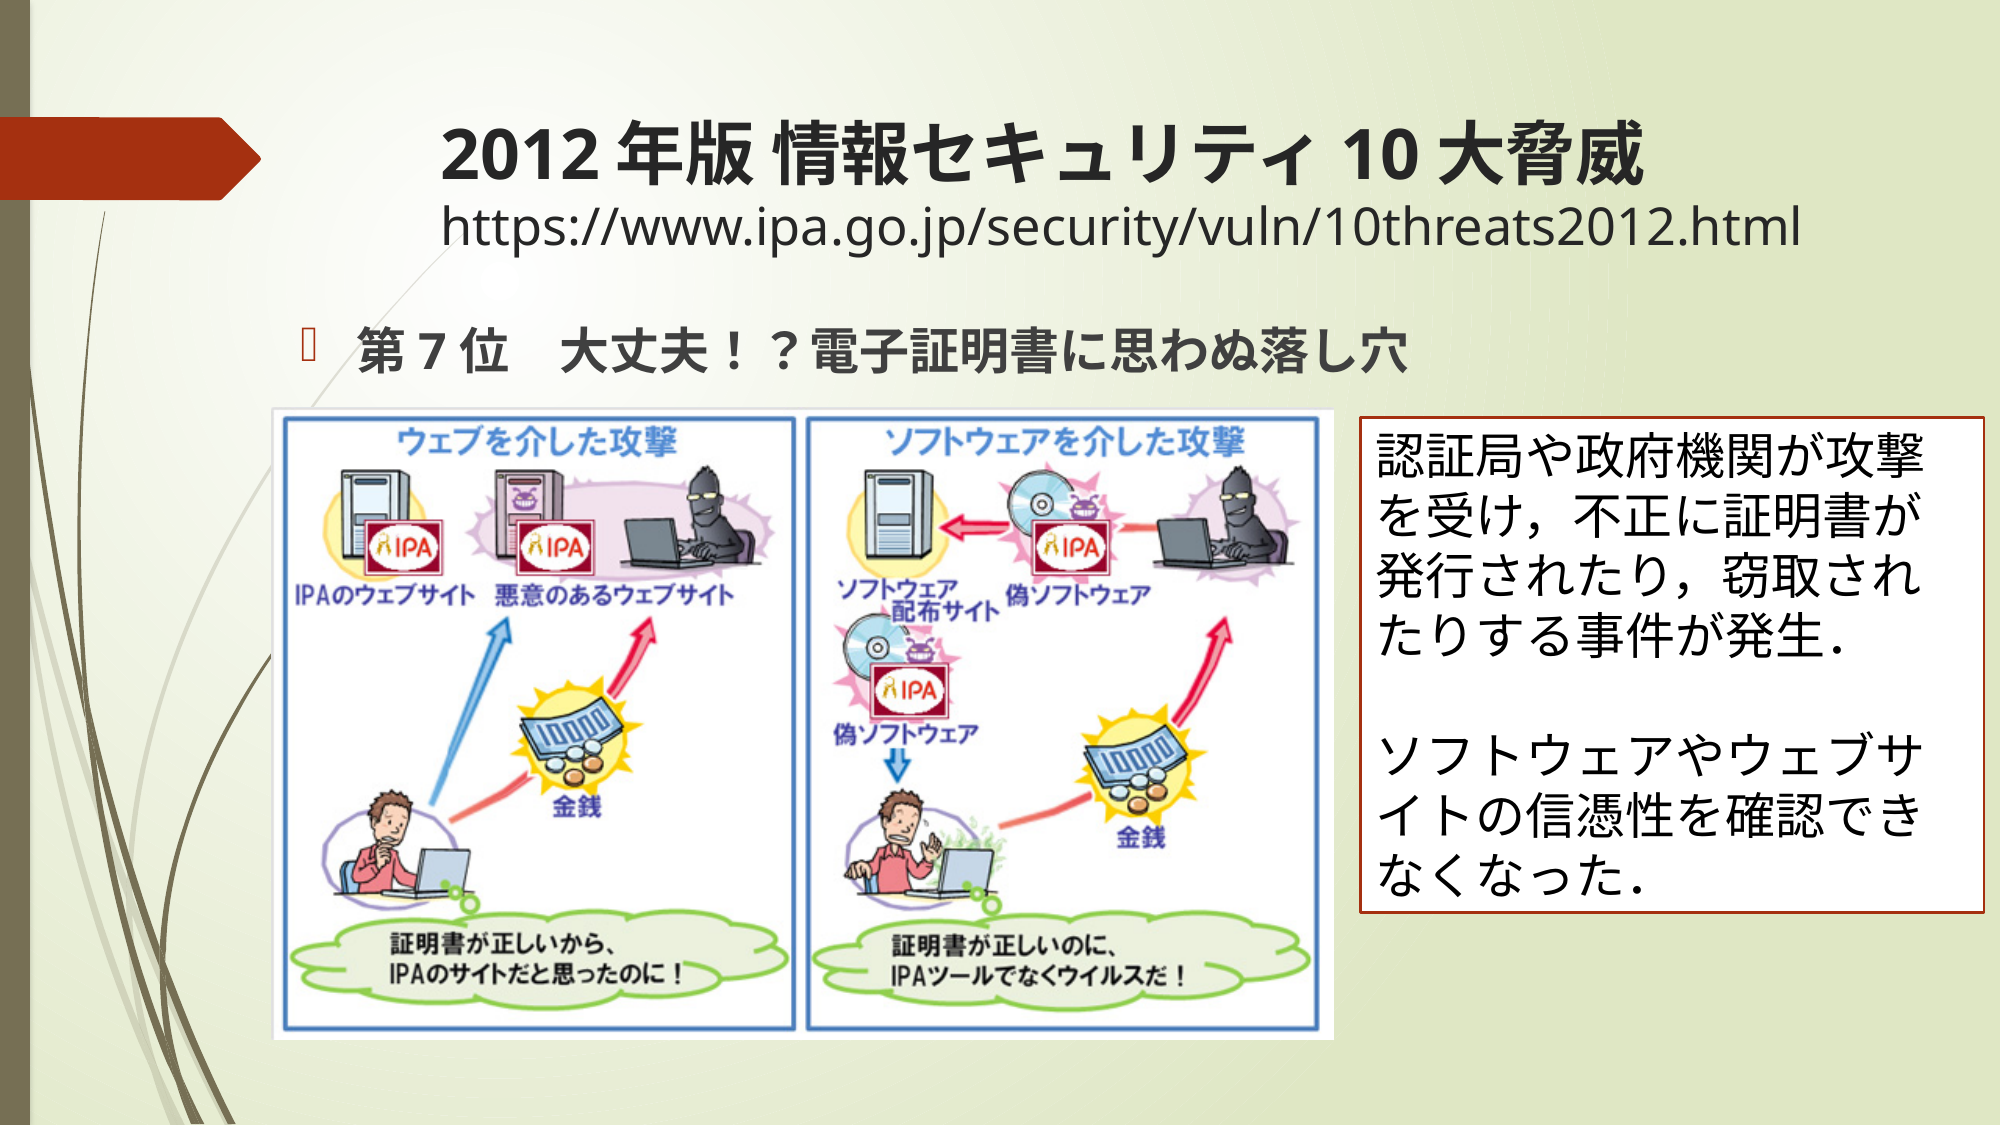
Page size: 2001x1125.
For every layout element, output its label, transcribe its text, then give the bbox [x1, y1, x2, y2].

picture [271, 407, 1335, 1040]
list 第7位 大丈夫！？電子証明書に思わぬ落し穴 [285, 312, 1748, 933]
title 2012年版 情報セキュリティ10大脅威 https://www.ipa.go.jp/security/vuln/10threats2012.html [425, 102, 1888, 313]
text_box 認証局や政府機関が攻撃を受け，不正に証明書が発行されたり，窃取されたりする事件が発生． ソフトウェアやウェブサイトの信憑性を確認できなくなった． [1359, 416, 1985, 914]
